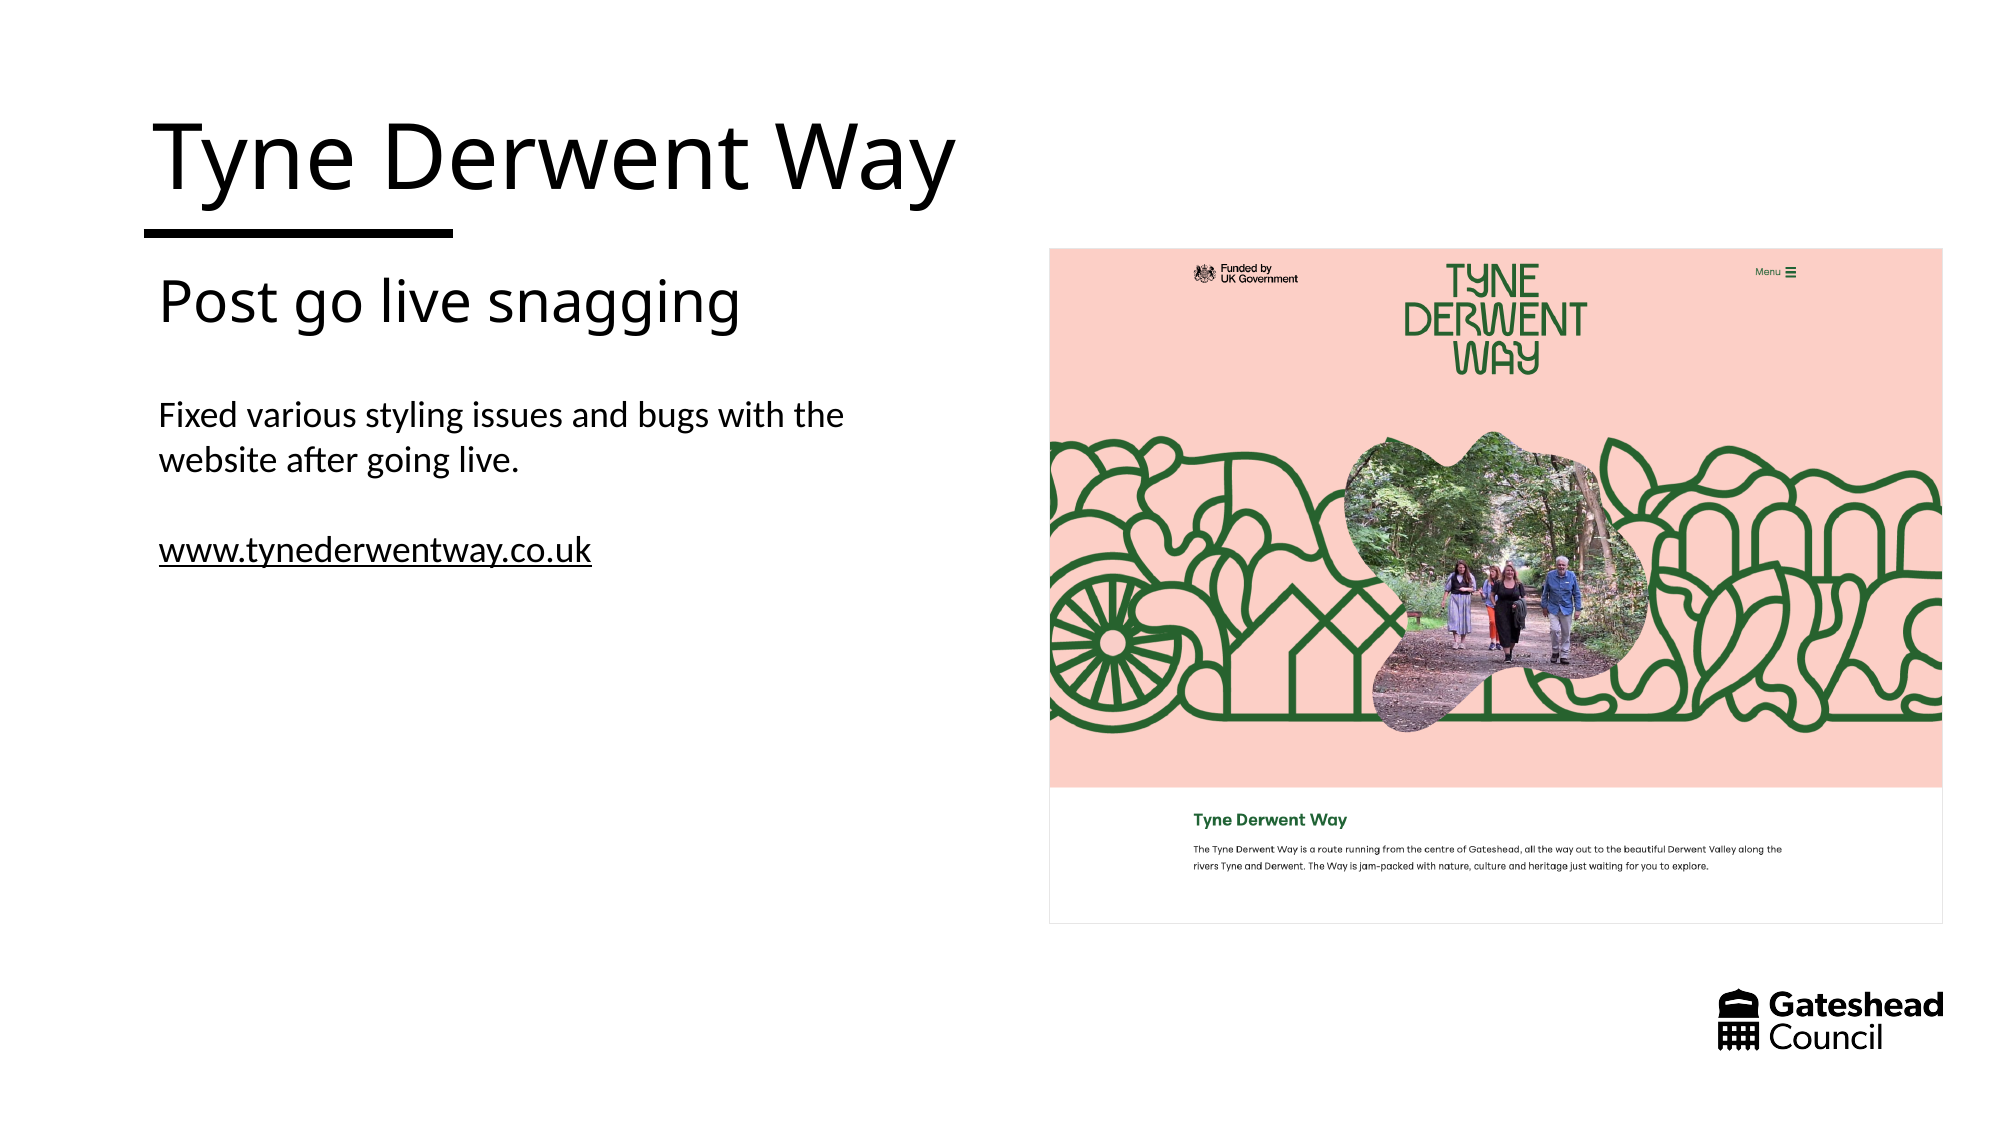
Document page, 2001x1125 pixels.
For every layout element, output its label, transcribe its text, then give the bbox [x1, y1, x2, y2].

picture [1049, 248, 1943, 924]
text_box Tyne Derwent Way [137, 59, 1863, 260]
text_box Fixed various styling issues and bugs with the website after going live. www.tynederwentway.co.uk [143, 382, 897, 578]
picture [1718, 988, 1943, 1051]
text_box Post go live snagging [143, 260, 985, 382]
